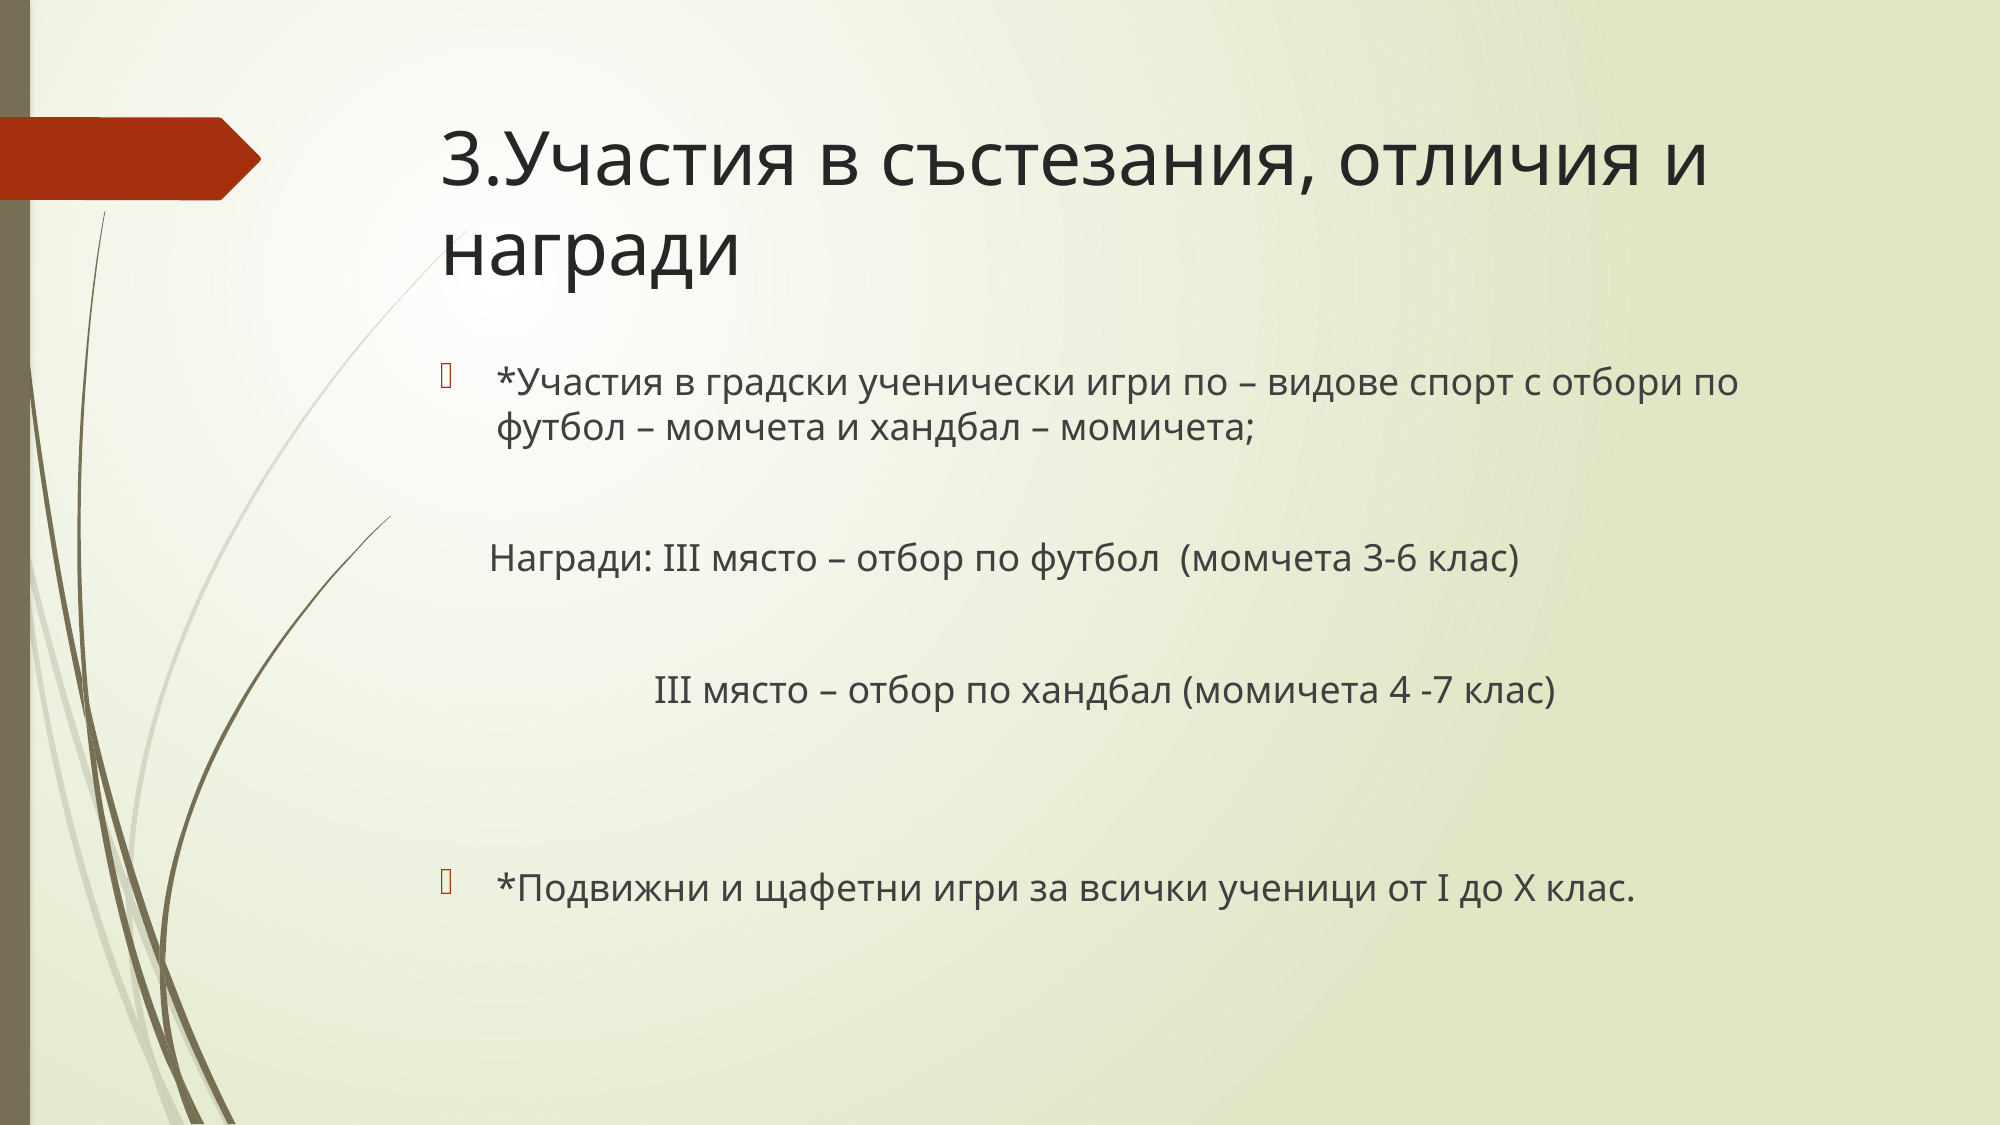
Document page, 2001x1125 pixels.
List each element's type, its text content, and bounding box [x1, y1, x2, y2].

title 3.Участия в състезания, отличия и награди [425, 102, 1888, 313]
list *Участия в градски ученически игри по – видове спорт с отбори по футбол – момчета и хандбал – момичета; Награди: III място – отбор по футбол (момчета 3-6 клас) III място – отбор по хандбал (момичета 4 -7 клас) *Подвижни и щафетни игри за всички ученици от I до X клас. [424, 350, 1888, 970]
